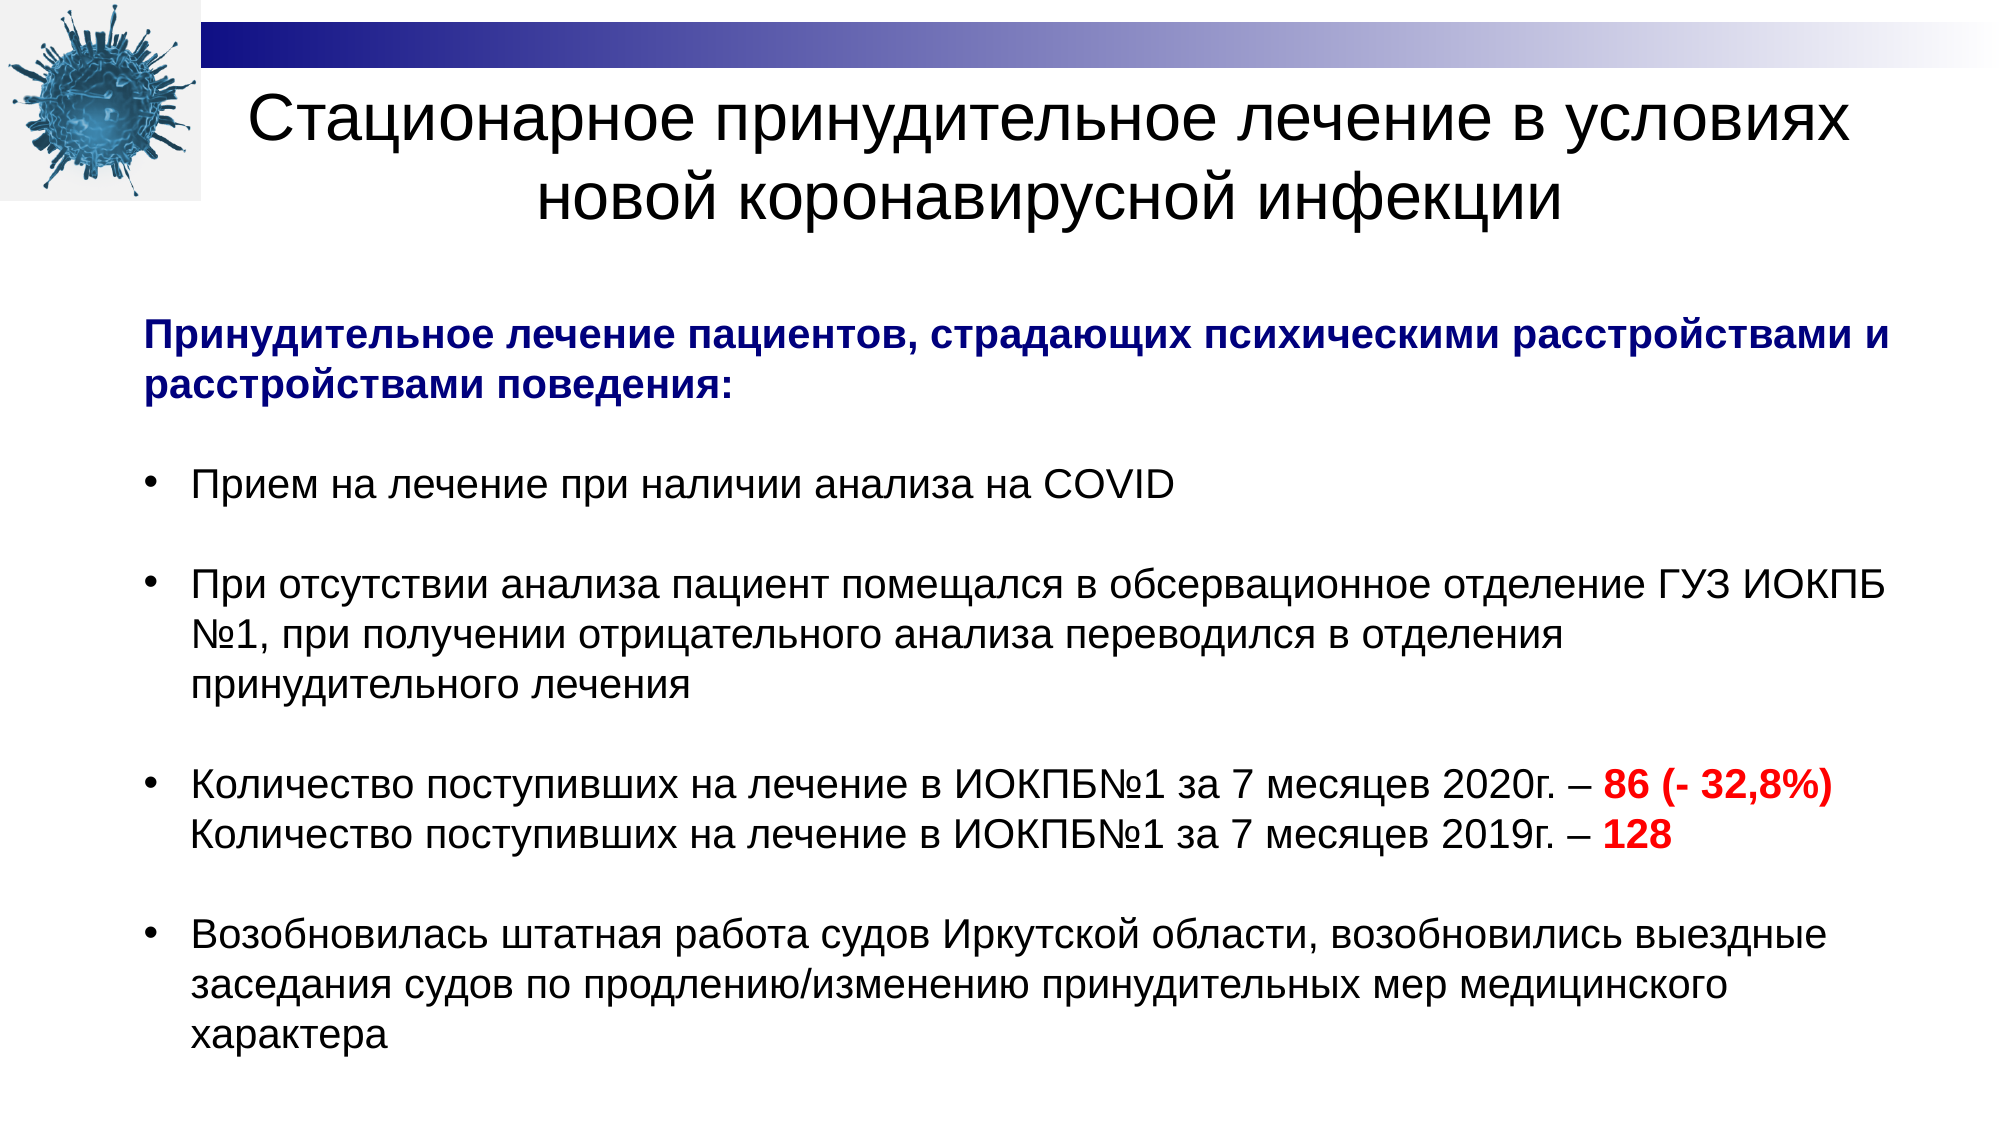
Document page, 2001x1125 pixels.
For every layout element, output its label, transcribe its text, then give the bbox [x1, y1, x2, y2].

text_box Принудительное лечение пациентов, страдающих психическими расстройствами и расстройствами поведения: Прием на лечение при наличии анализа на COVID При отсутствии анализа пациент помещался в обсервационное отделение ГУЗ ИОКПБ №1, при получении отрицательного анализа переводился в отделения принудительного лечения Количество поступивших на лечение в ИОКПБ№1 за 7 месяцев 2020г. – 86 (- 32,8%) Количество поступивших на лечение в ИОКПБ№1 за 7 месяцев 2019г. – 128 Возобновилась штатная работа судов Иркутской области, возобновились выездные заседания судов по продлению/изменению принудительных мер медицинского характера [128, 254, 1912, 1115]
title Стационарное принудительное лечение в условиях новой коронавирусной инфекции [200, 74, 1901, 232]
picture [0, 0, 201, 201]
